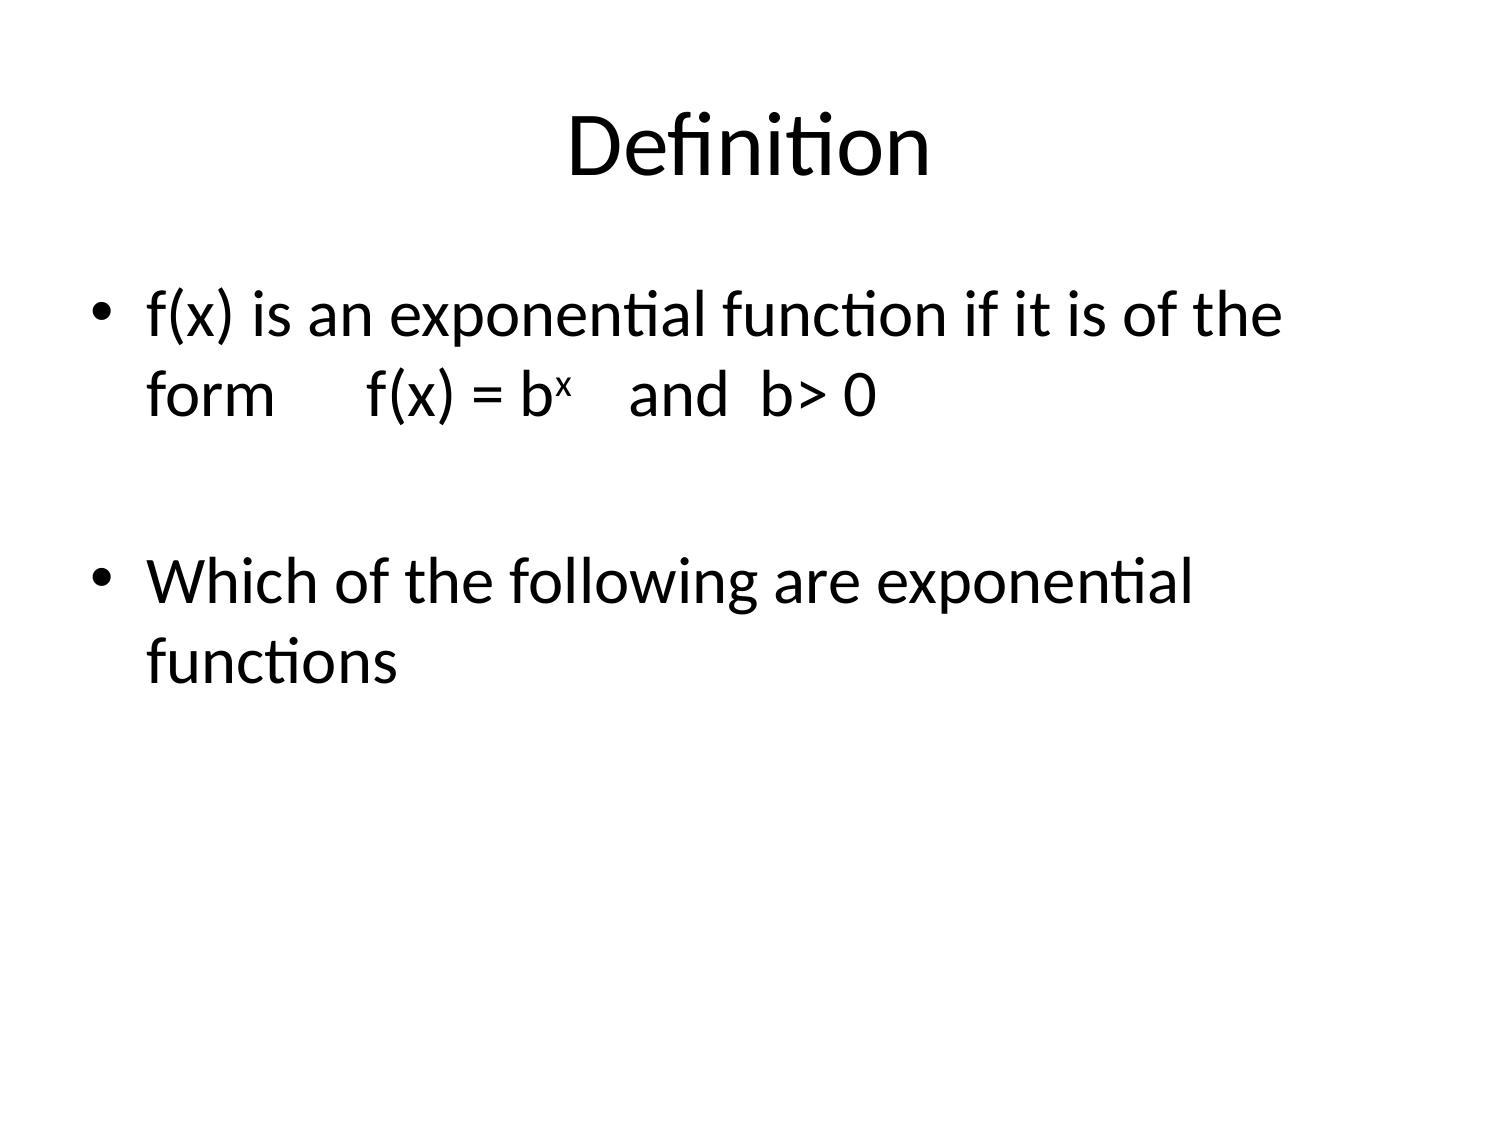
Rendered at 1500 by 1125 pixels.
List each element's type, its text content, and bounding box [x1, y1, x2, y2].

title Definition [75, 45, 1425, 233]
list f(x) is an exponential function if it is of the form f(x) = bx and b> 0 Which of the following are exponential functions [75, 262, 1425, 1005]
